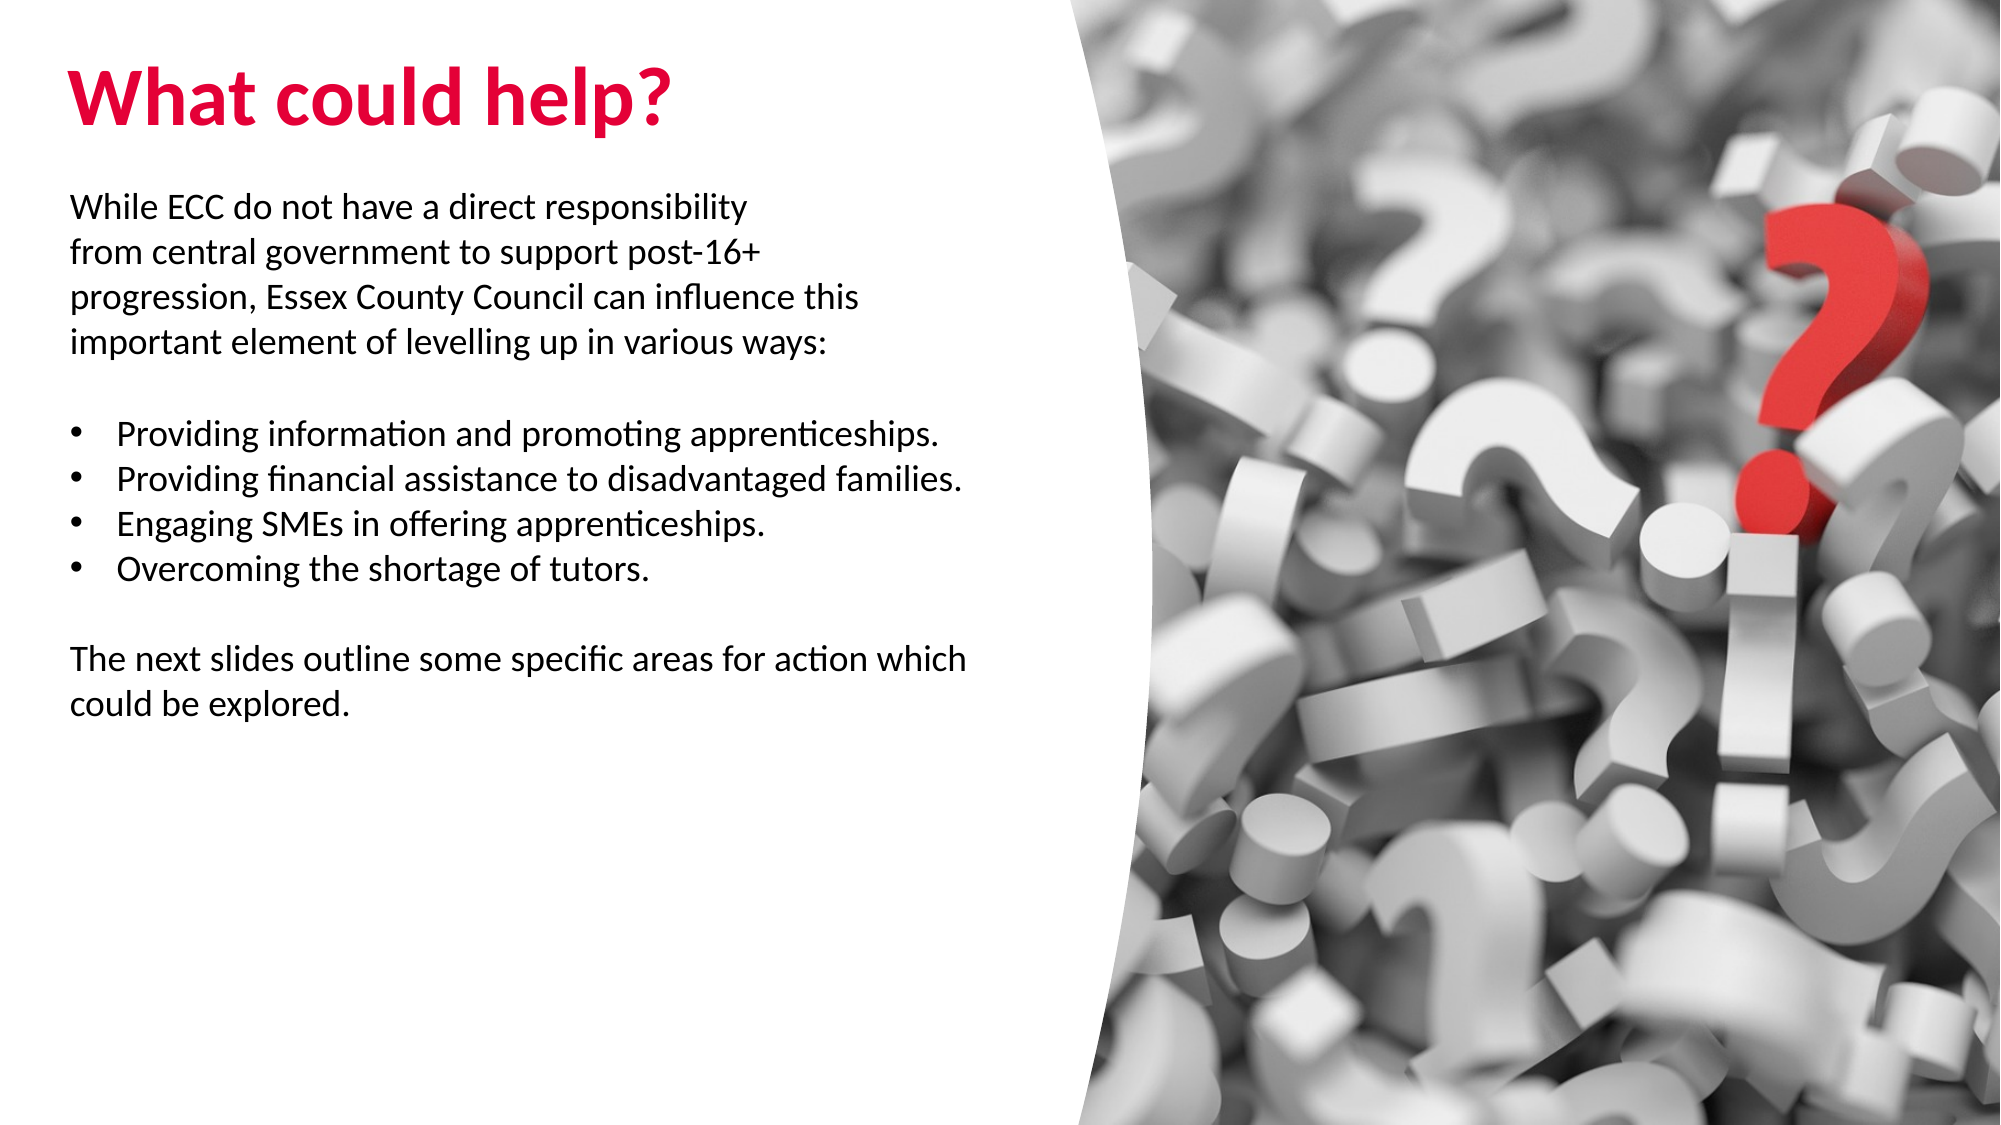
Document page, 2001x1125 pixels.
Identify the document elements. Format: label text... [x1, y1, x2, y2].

text_box Providing information and promoting apprenticeships. Providing financial assistance to disadvantaged families. Engaging SMEs in offering apprenticeships. Overcoming the shortage of tutors. The next slides outline some specific areas for action which could be explored. [54, 401, 1000, 732]
picture [1070, 0, 2000, 1125]
title What could help? [67, 42, 964, 144]
text_box While ECC do not have a direct responsibility from central government to support post-16+ progression, Essex County Council can influence this important element of levelling up in various ways: [54, 174, 1000, 370]
